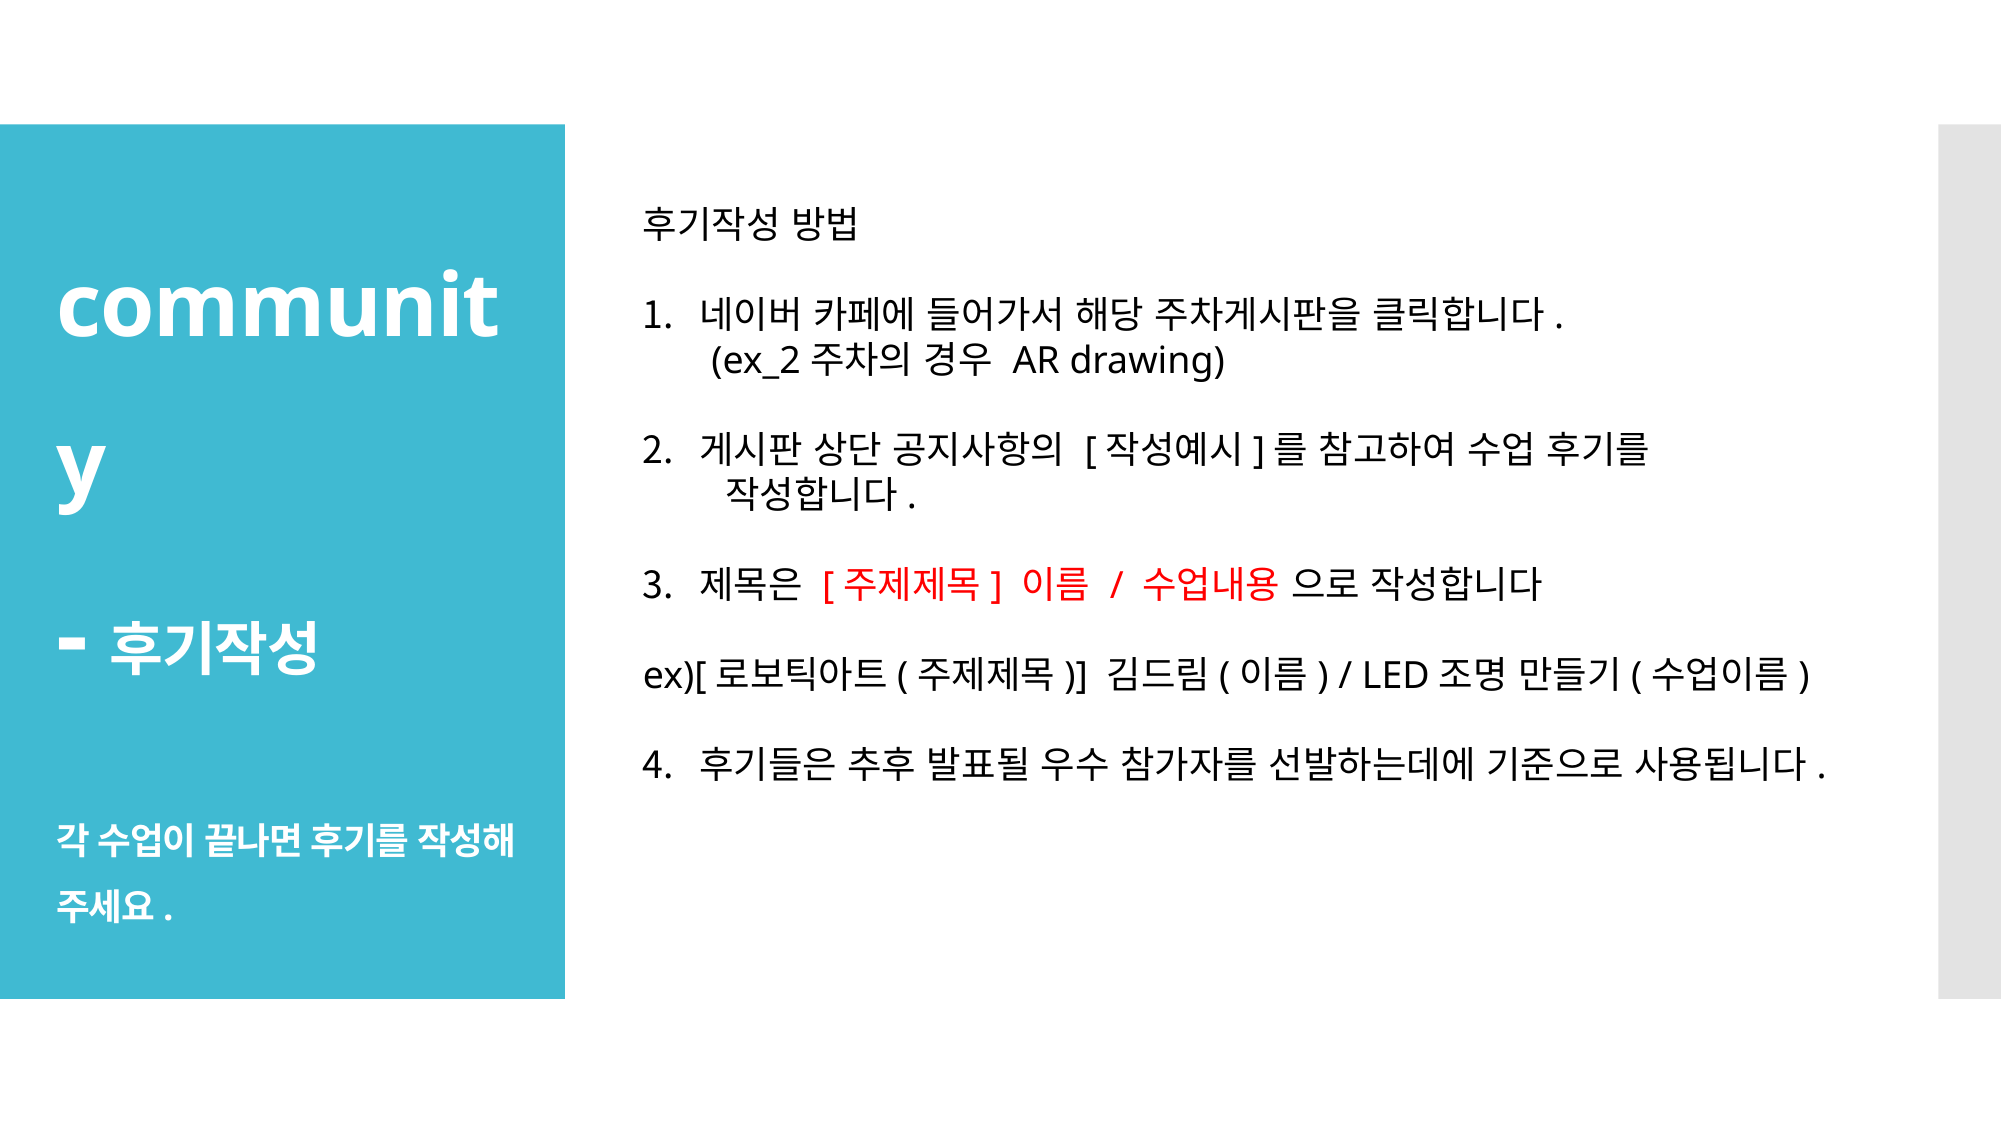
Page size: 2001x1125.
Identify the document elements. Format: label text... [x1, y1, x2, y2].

text_box 후기작성 방법 네이버 카페에 들어가서 해당 주차게시판을 클릭합니다. (ex_2주차의 경우 AR drawing) 게시판 상단 공지사항의 [작성예시]를 참고하여 수업 후기를 작성합니다. 제목은 [주제제목] 이름 / 수업내용 으로 작성합니다 ex)[로보틱아트(주제제목)] 김드림(이름) / LED조명 만들기(수업이름) 후기들은 추후 발표될 우수 참가자를 선발하는데에 기준으로 사용됩니다. [628, 193, 1913, 883]
title community -후기작성 각 수업이 끝나면 후기를 작성해 주세요. [41, 184, 556, 940]
